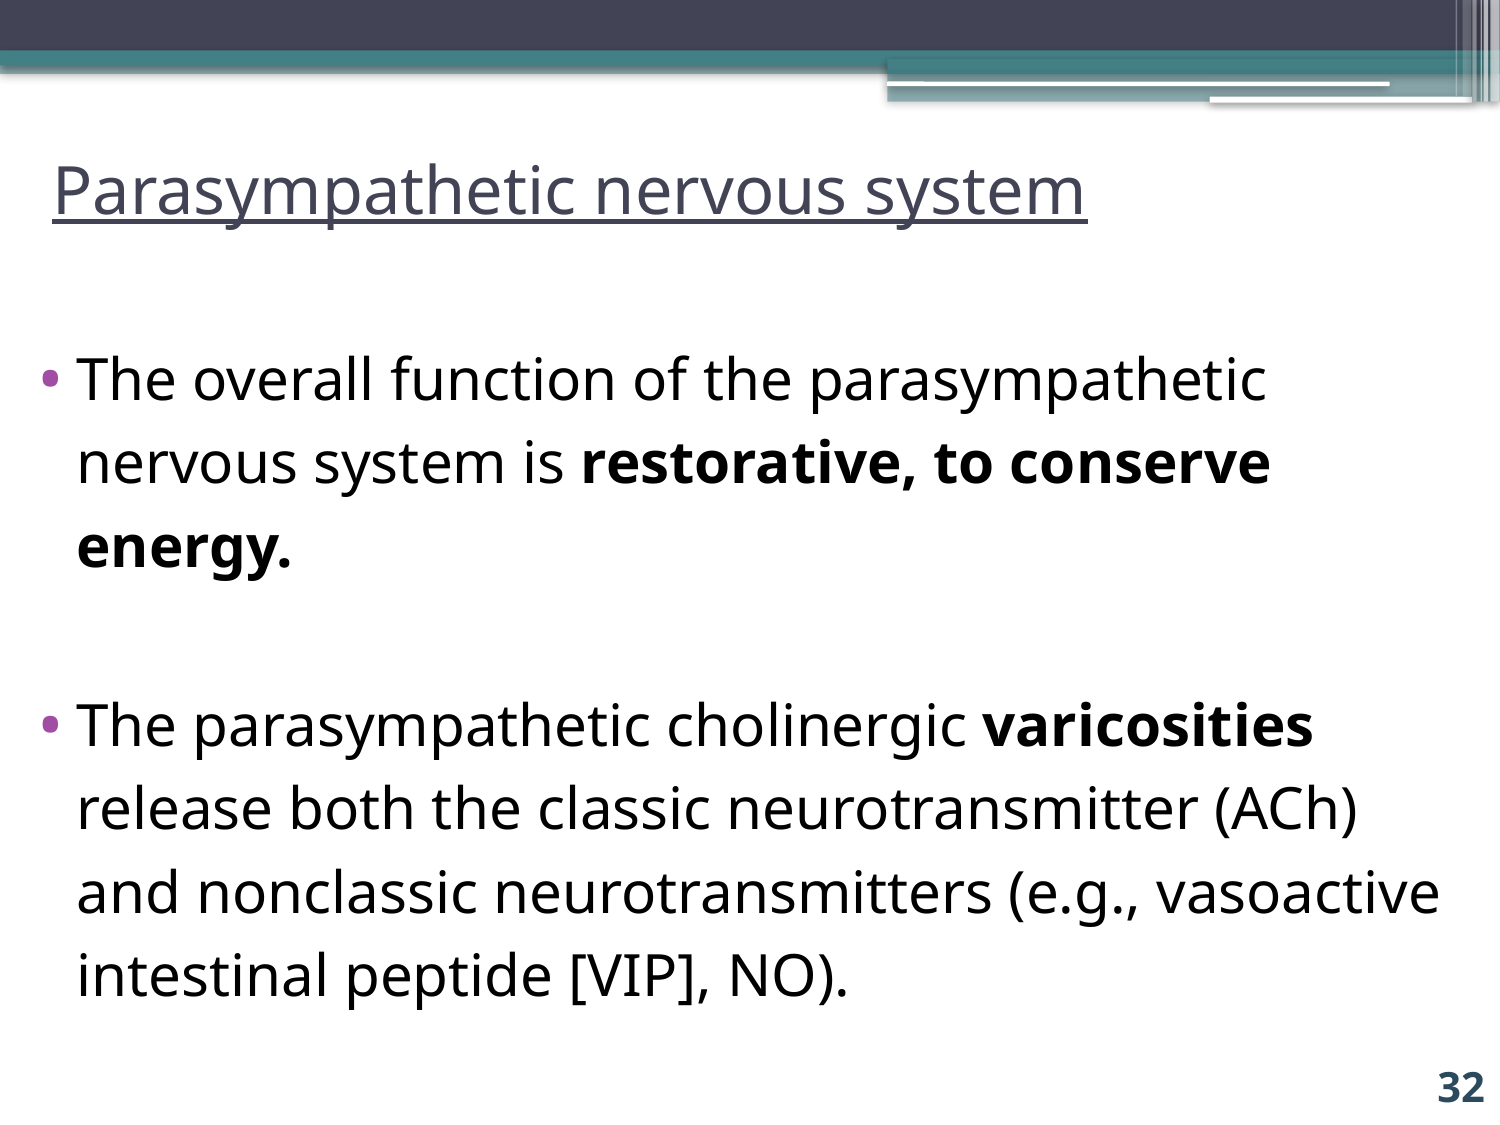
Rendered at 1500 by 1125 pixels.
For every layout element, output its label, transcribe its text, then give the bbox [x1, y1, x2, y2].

list The overall function of the parasympathetic nervous system is restorative, to conserve energy. The parasympathetic cholinergic varicosities release both the classic neurotransmitter (ACh) and nonclassic neurotransmitters (e.g., vasoactive intestinal peptide [VIP], NO). [24, 321, 1463, 1125]
title Parasympathetic nervous system [37, 99, 1425, 275]
slide_number 32 [1374, 1065, 1500, 1125]
